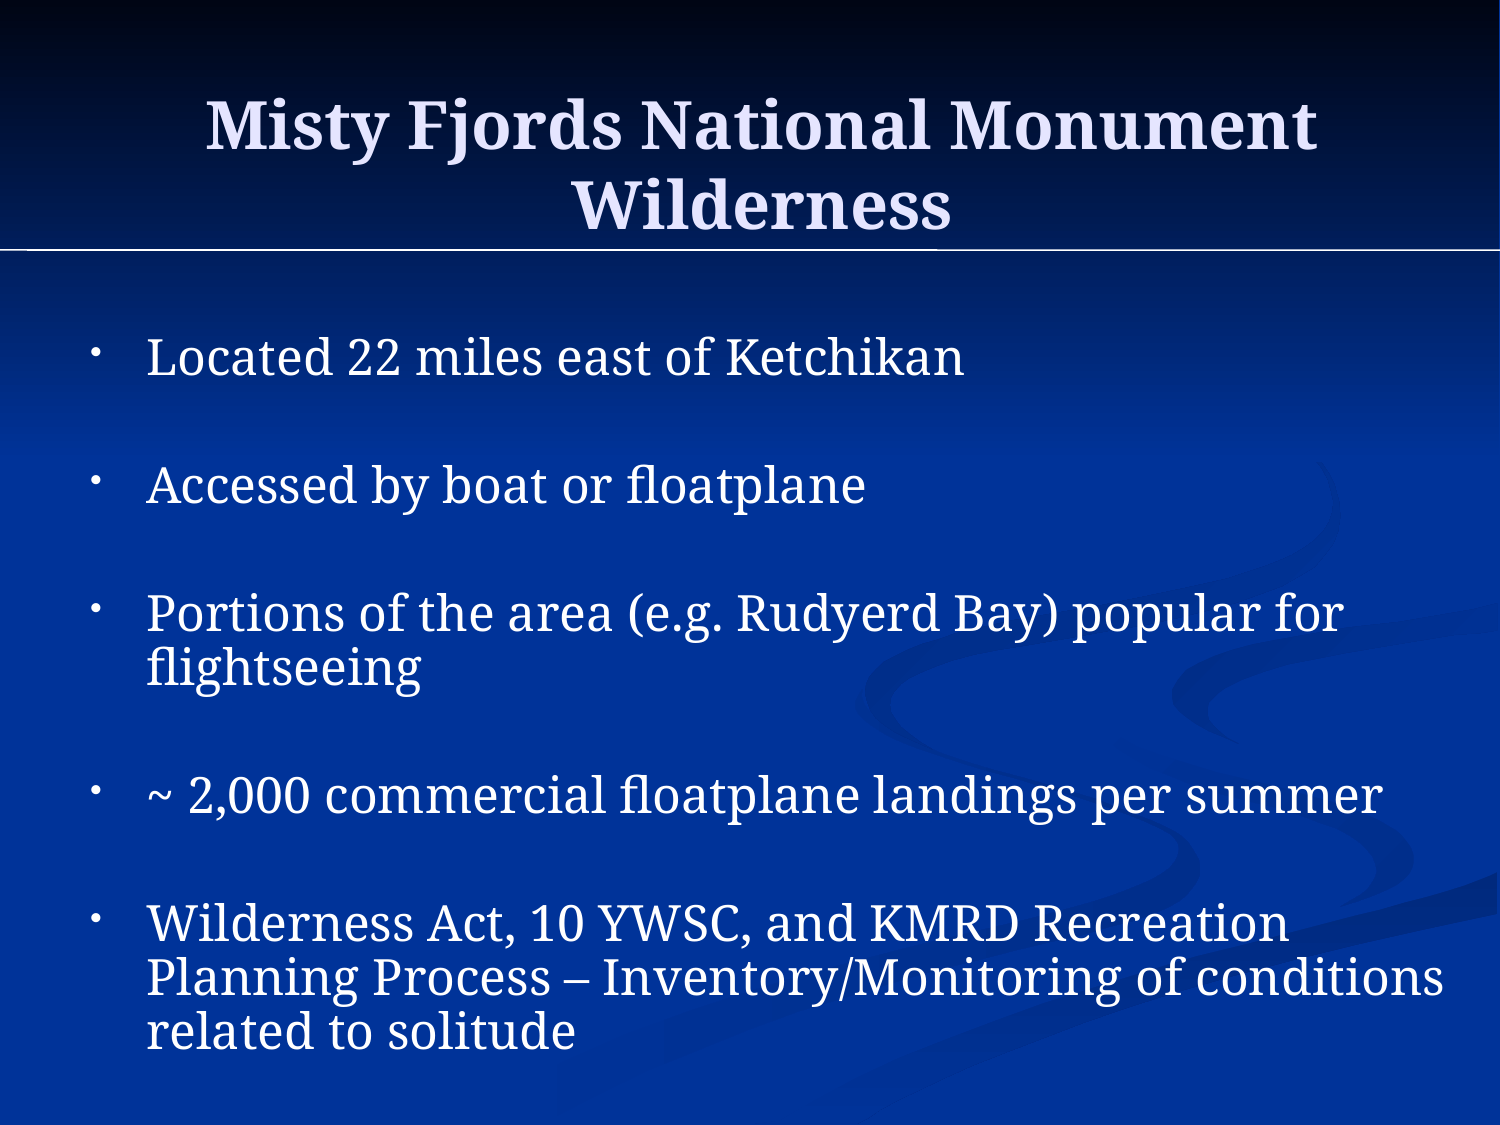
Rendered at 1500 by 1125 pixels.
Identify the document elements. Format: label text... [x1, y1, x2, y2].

list Located 22 miles east of Ketchikan Accessed by boat or floatplane Portions of the area (e.g. Rudyerd Bay) popular for flightseeing ~ 2,000 commercial floatplane landings per summer Wilderness Act, 10 YWSC, and KMRD Recreation Planning Process – Inventory/Monitoring of conditions related to solitude [74, 324, 1463, 1006]
title Misty Fjords National Monument Wilderness [87, 49, 1438, 276]
